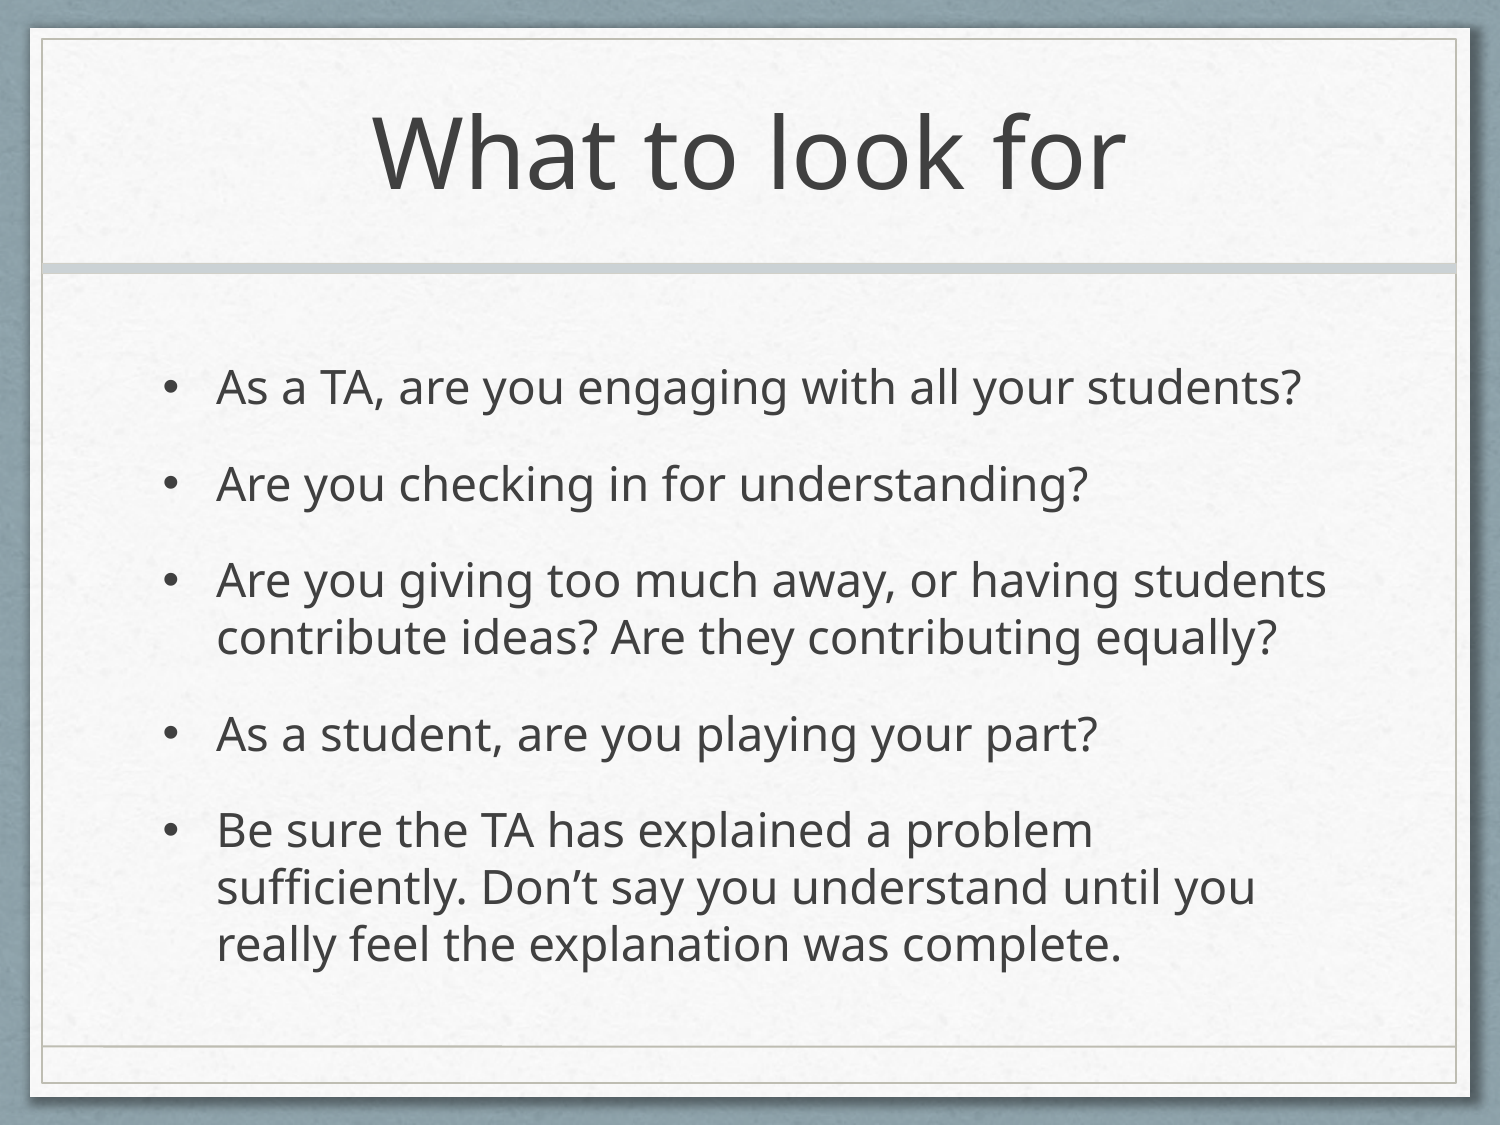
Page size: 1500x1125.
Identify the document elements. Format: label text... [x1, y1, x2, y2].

title What to look for [147, 40, 1353, 260]
picture [30, 28, 1470, 1097]
list As a TA, are you engaging with all your students? Are you checking in for understanding? Are you giving too much away, or having students contribute ideas? Are they contributing equally? As a student, are you playing your part? Be sure the TA has explained a problem sufficiently. Don’t say you understand until you really feel the explanation was complete. [147, 350, 1353, 995]
